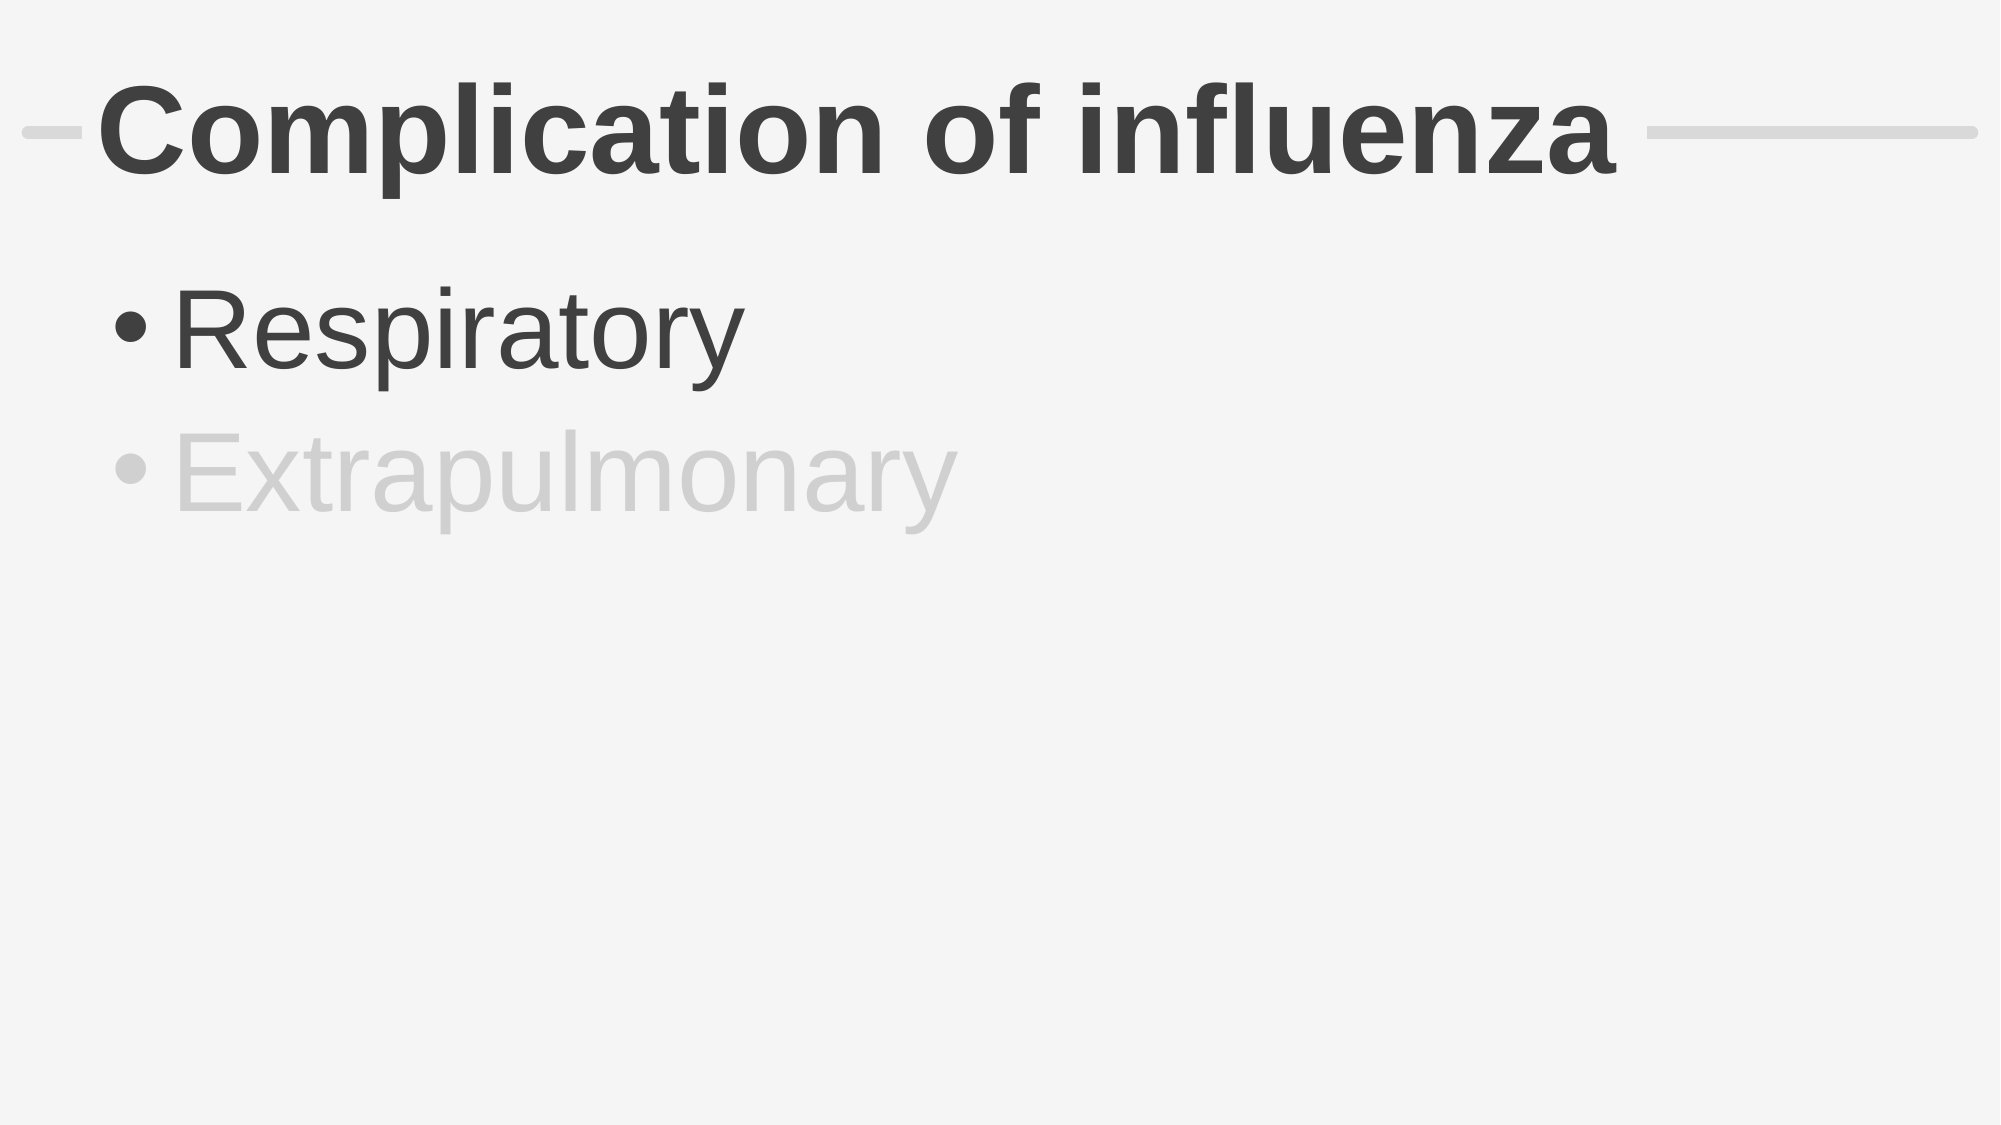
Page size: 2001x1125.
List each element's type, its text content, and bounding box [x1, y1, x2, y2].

text_box [81, 401, 976, 590]
title Complication of influenza [81, 56, 1647, 209]
list Respiratory Extrapulmonary [96, 264, 1904, 1050]
